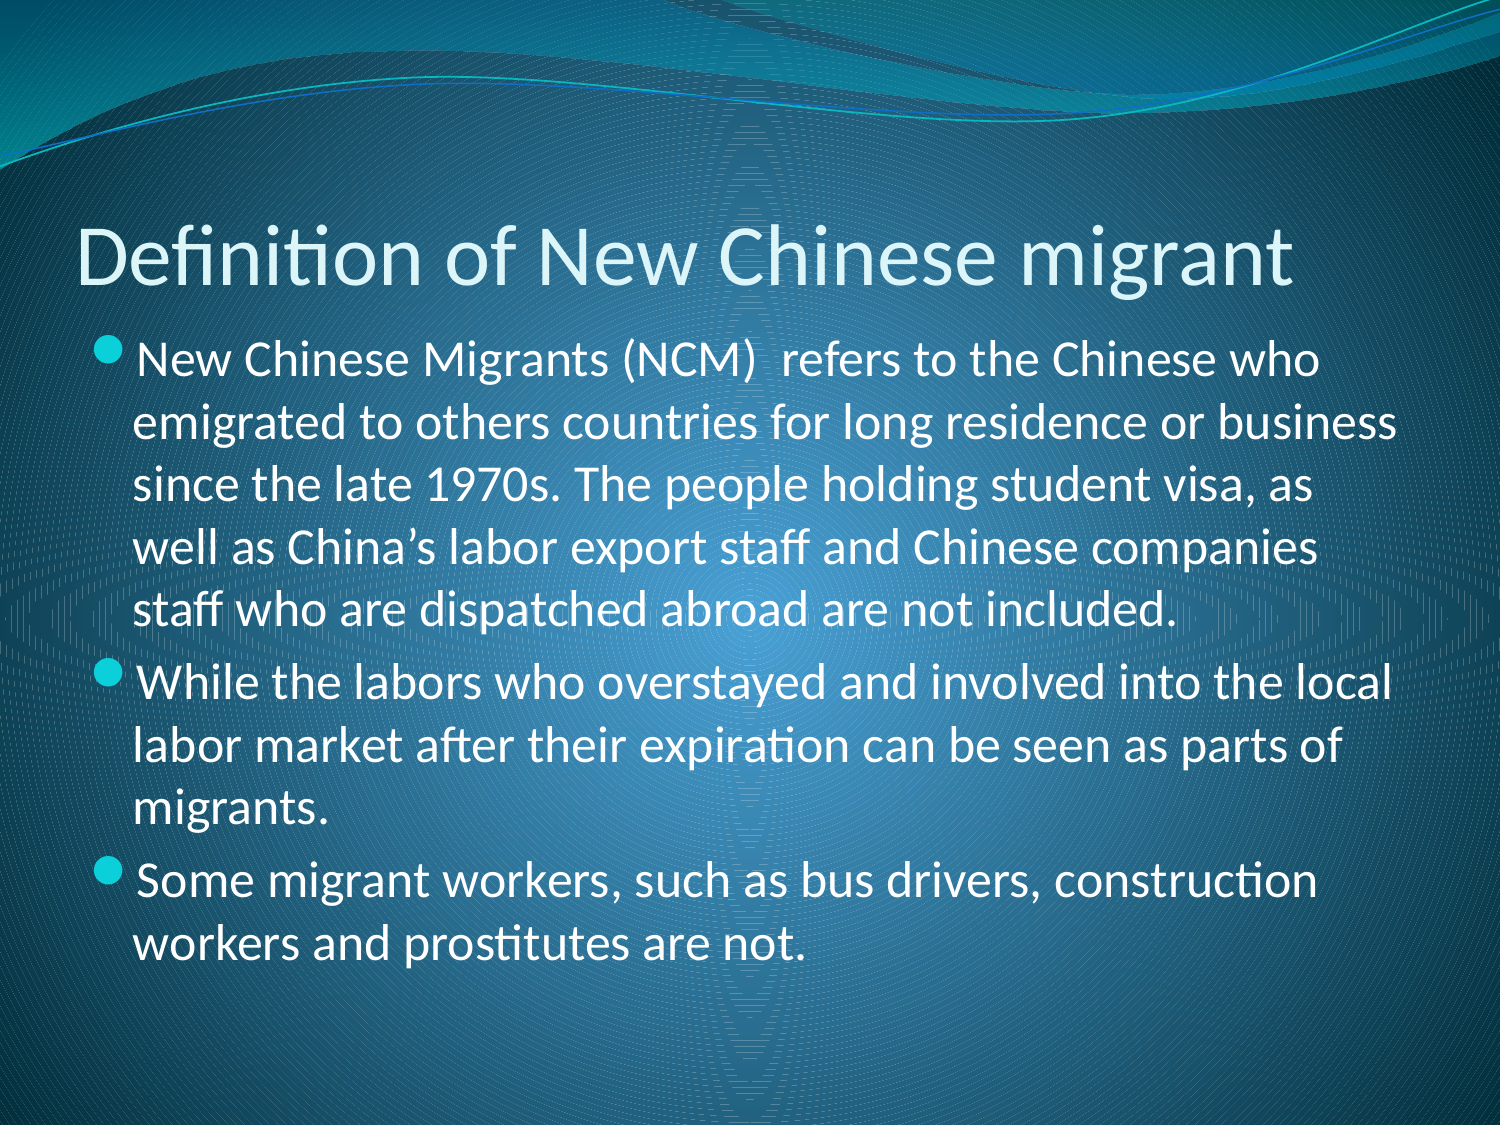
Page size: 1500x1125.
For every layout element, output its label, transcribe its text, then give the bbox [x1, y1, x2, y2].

list New Chinese Migrants (NCM) refers to the Chinese who emigrated to others countries for long residence or business since the late 1970s. The people holding student visa, as well as China’s labor export staff and Chinese companies staff who are dispatched abroad are not included. While the labors who overstayed and involved into the local labor market after their expiration can be seen as parts of migrants. Some migrant workers, such as bus drivers, construction workers and prostitutes are not. [75, 317, 1425, 1038]
title Definition of New Chinese migrant [75, 115, 1425, 303]
